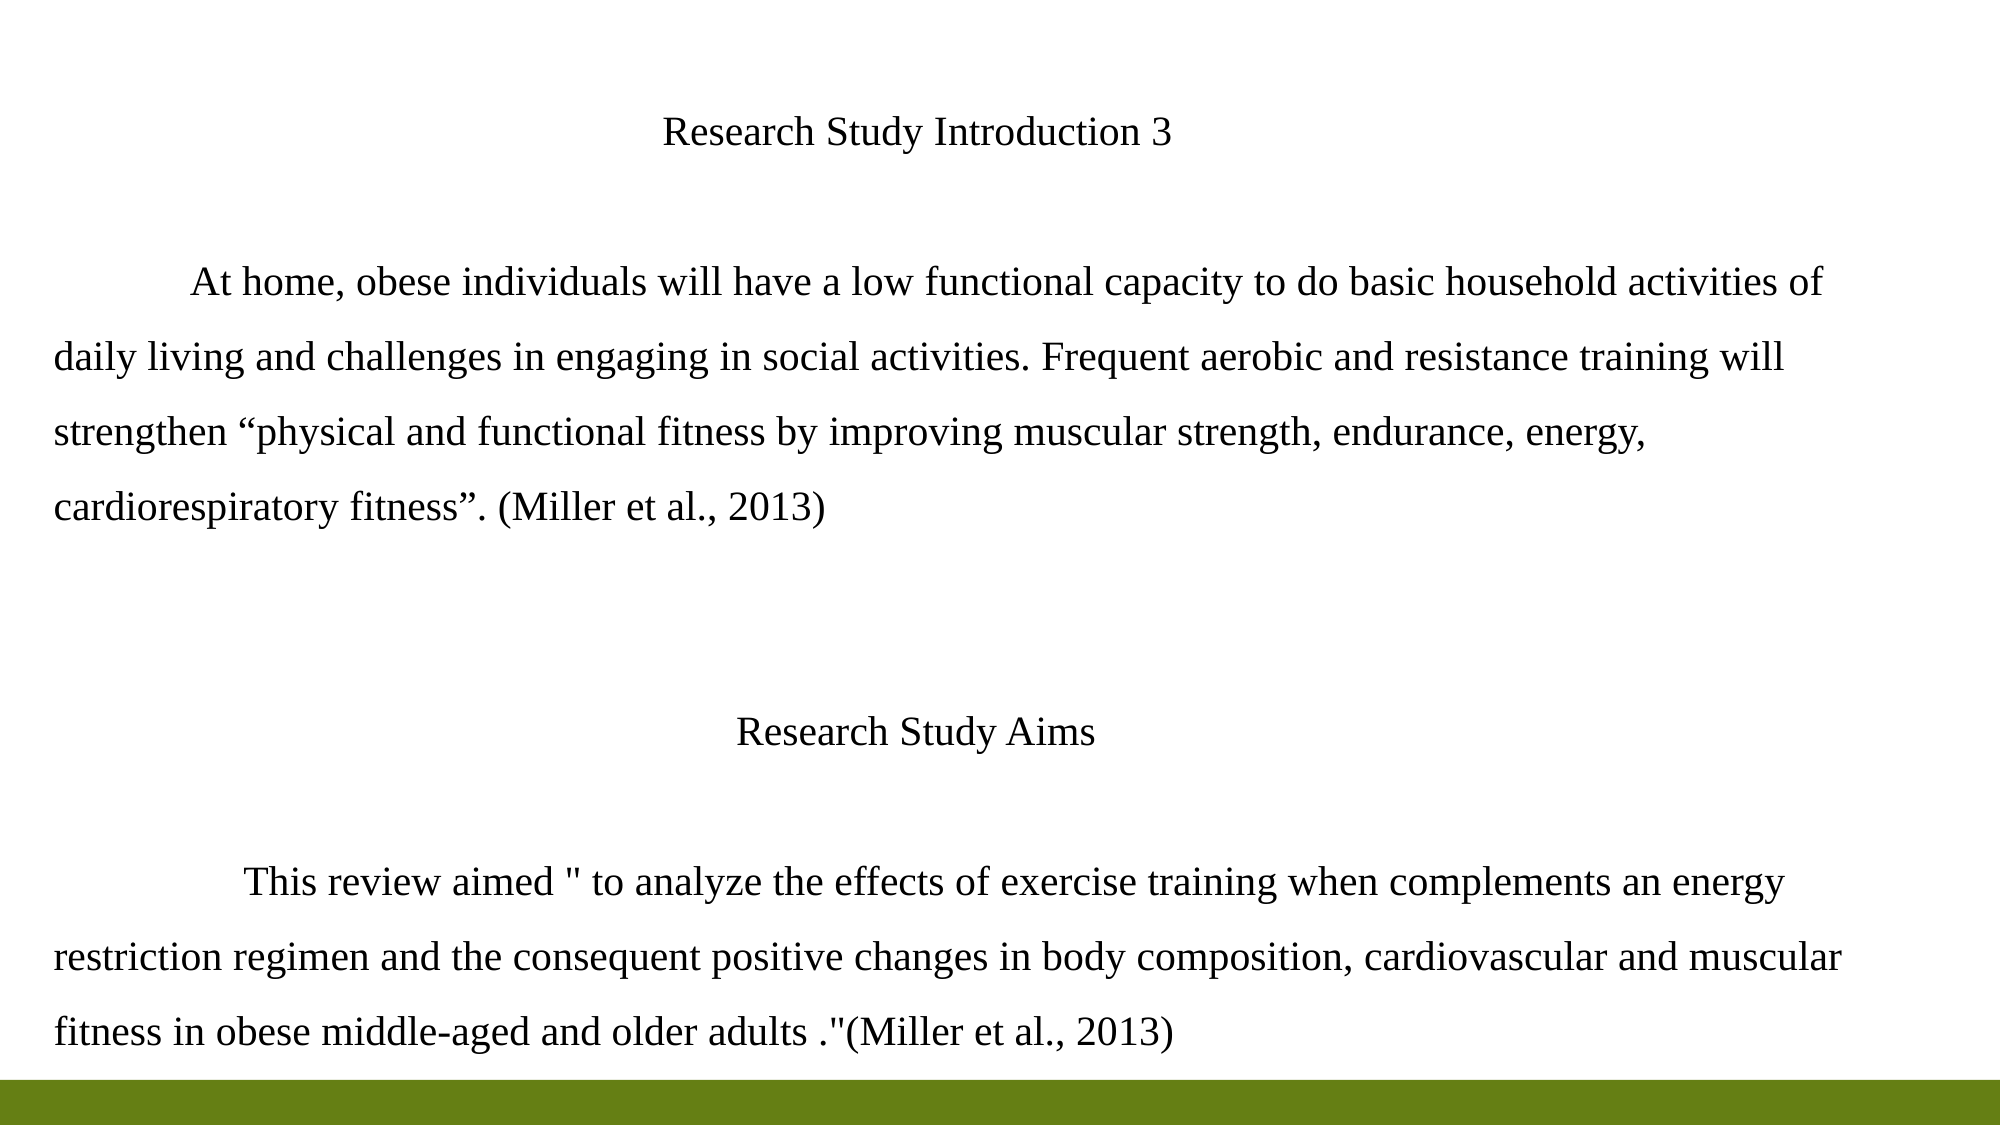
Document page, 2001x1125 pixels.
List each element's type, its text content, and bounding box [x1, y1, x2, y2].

text_box Research Study Introduction 3 At home, obese individuals will have a low functional capacity to do basic household activities of daily living and challenges in engaging in social activities. Frequent aerobic and resistance training will strengthen “physical and functional fitness by improving muscular strength, endurance, energy, cardiorespiratory fitness”. (Miller et al., 2013) Research Study Aims This review aimed " to analyze the effects of exercise training when complements an energy restriction regimen and the consequent positive changes in body composition, cardiovascular and muscular fitness in obese middle-aged and older adults ."(Miller et al., 2013) [38, 26, 1907, 1125]
